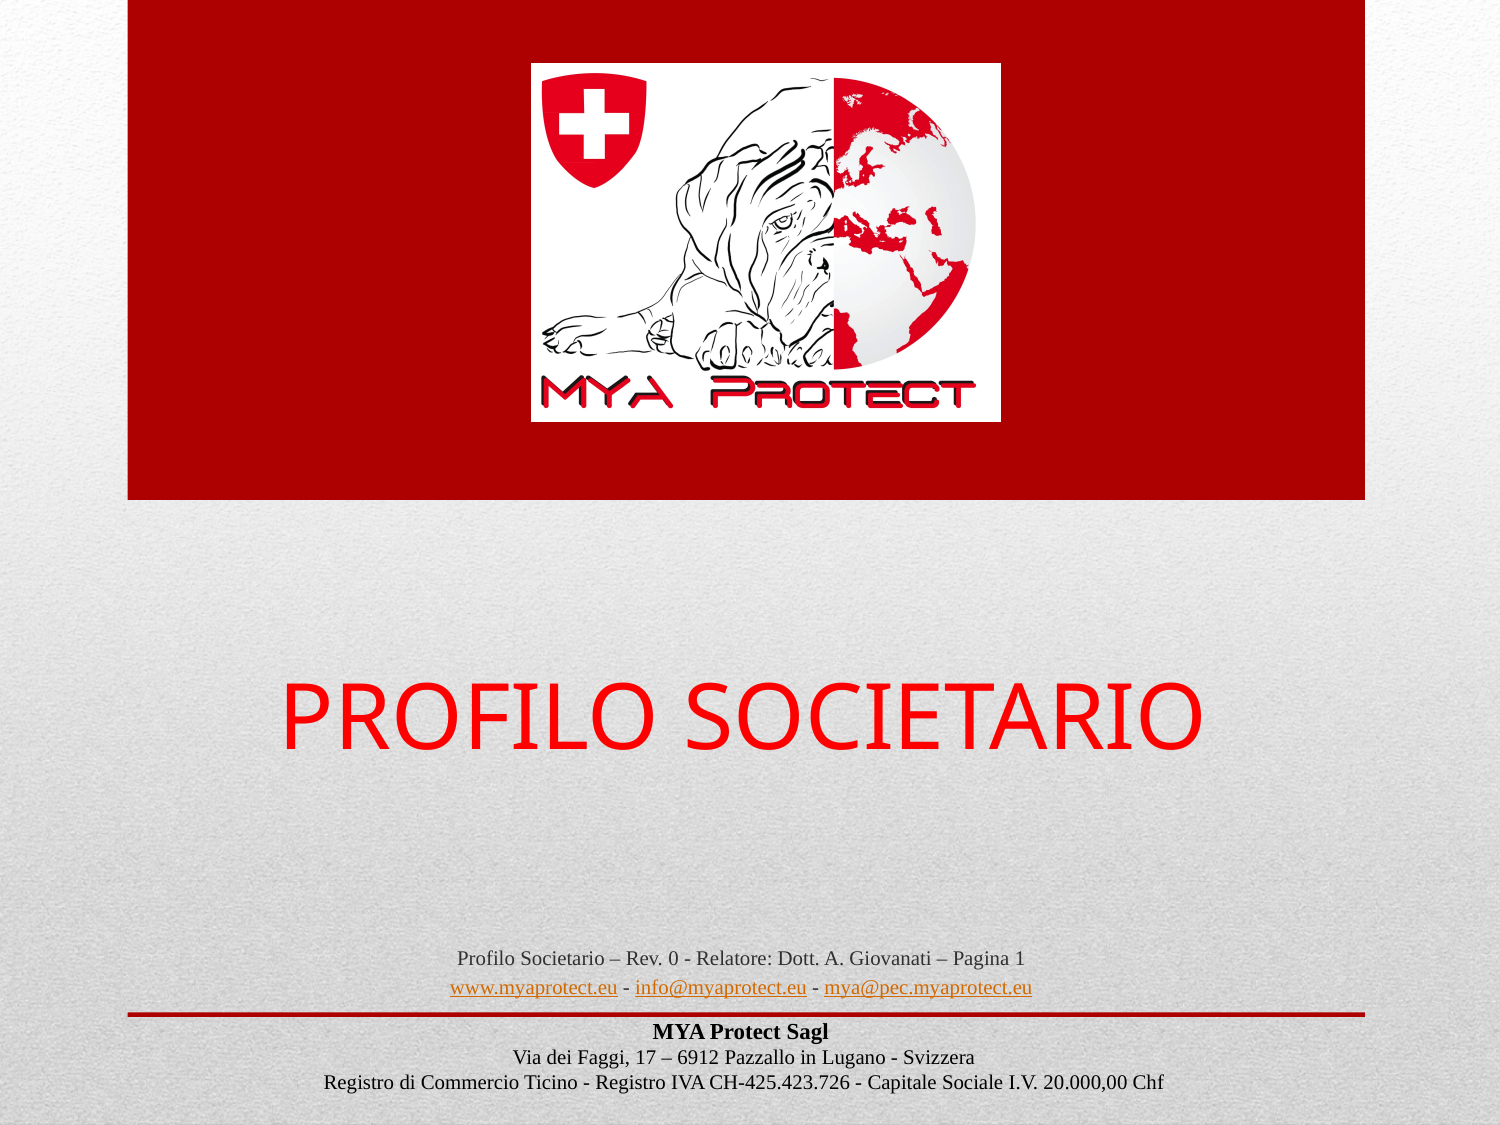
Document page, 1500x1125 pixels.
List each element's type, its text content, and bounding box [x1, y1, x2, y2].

text_box MYA Protect Sagl Via dei Faggi, 17 – 6912 Pazzallo in Lugano - Svizzera Registro di Commercio Ticino - Registro IVA CH-425.423.726 - Capitale Sociale I.V. 20.000,00 Chf [125, 1009, 1363, 1101]
title PROFILO SOCIETARIO [125, 525, 1363, 775]
text_box Profilo Societario – Rev. 0 - Relatore: Dott. A. Giovanati – Pagina 1 www.myaprotect.eu - info@myaprotect.eu - mya@pec.myaprotect.eu [125, 935, 1363, 1009]
picture [530, 62, 1002, 422]
